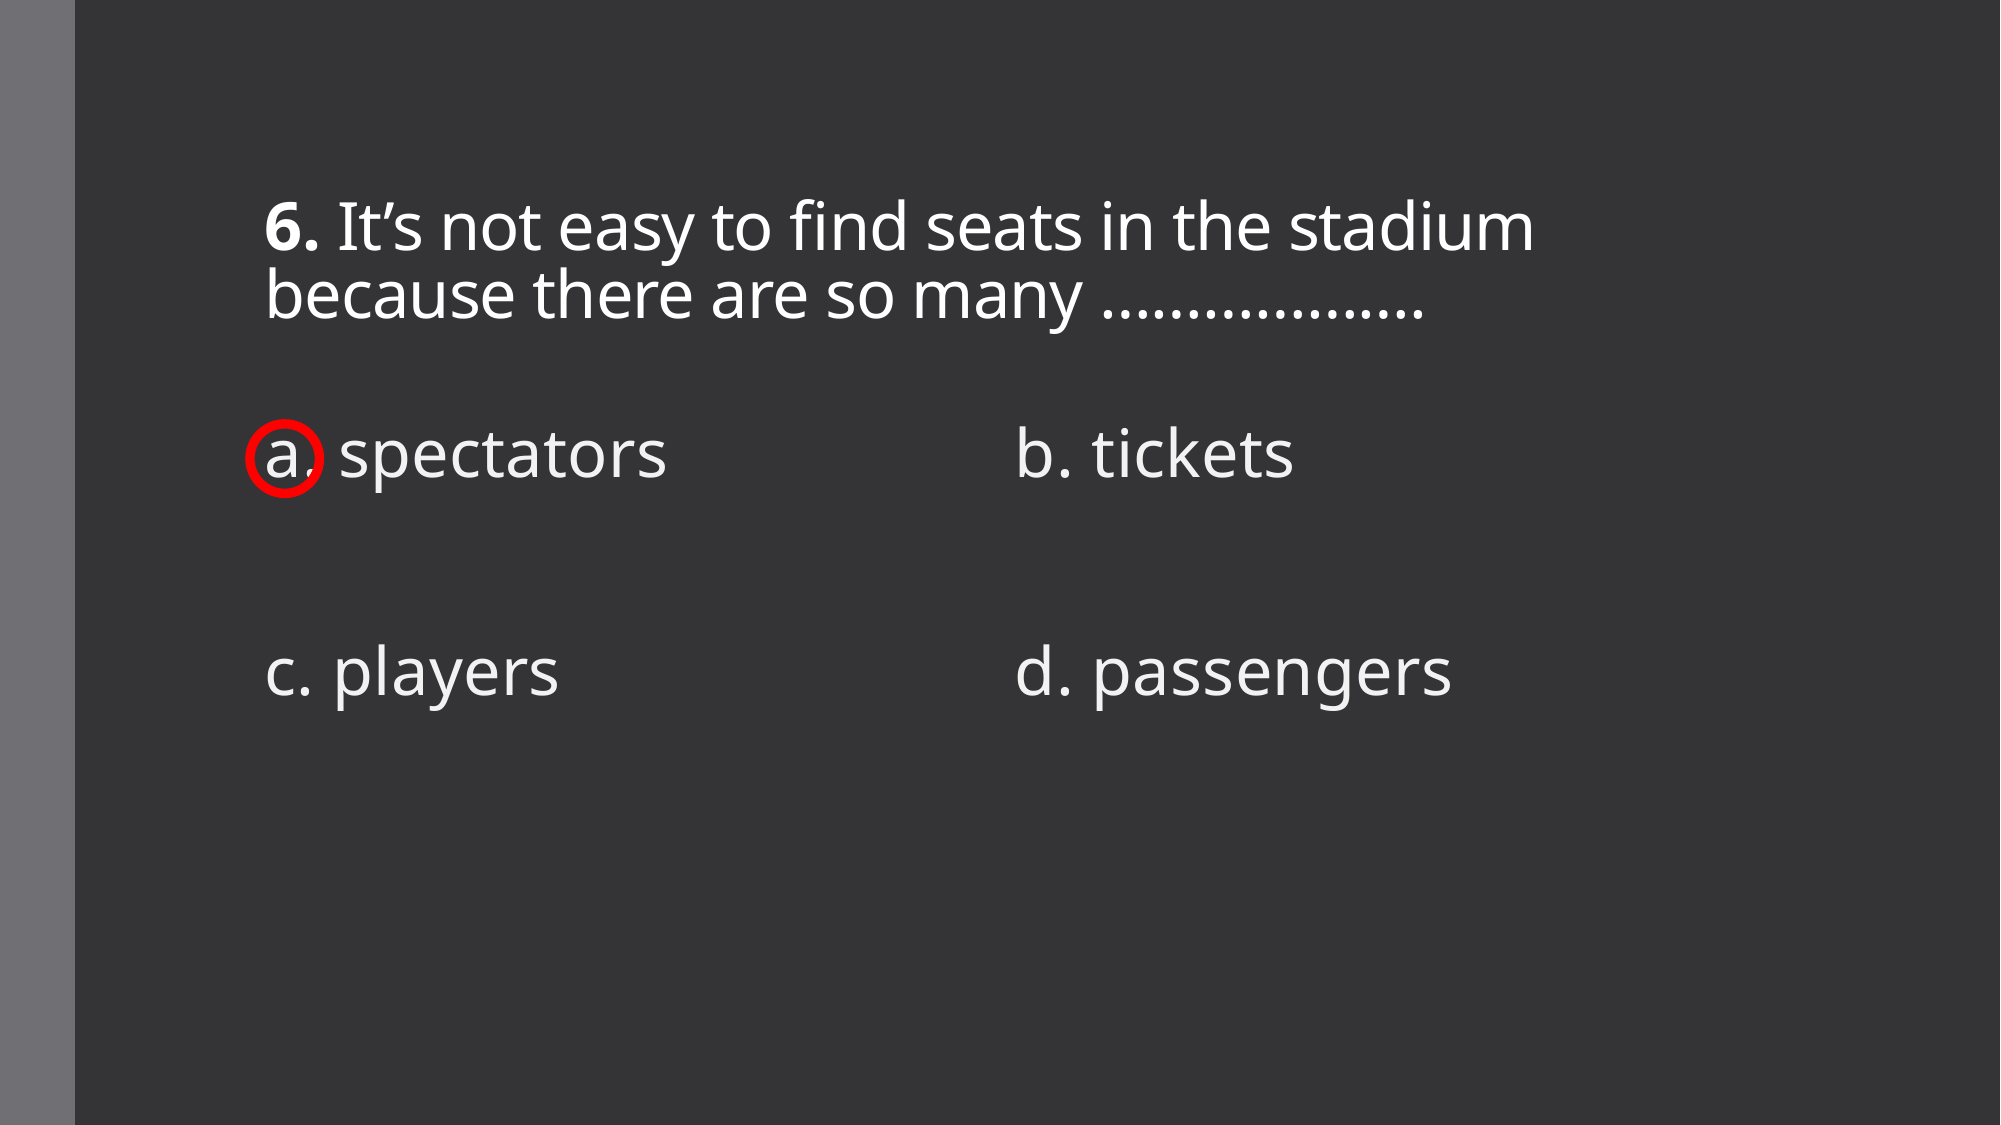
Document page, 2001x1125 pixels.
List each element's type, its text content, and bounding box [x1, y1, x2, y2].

subtitle a. spectators b. tickets c. players d. passengers [249, 408, 1750, 874]
title 6. It’s not easy to find seats in the stadium because there are so many ………………. [249, 184, 1750, 340]
text_box [248, 422, 321, 495]
